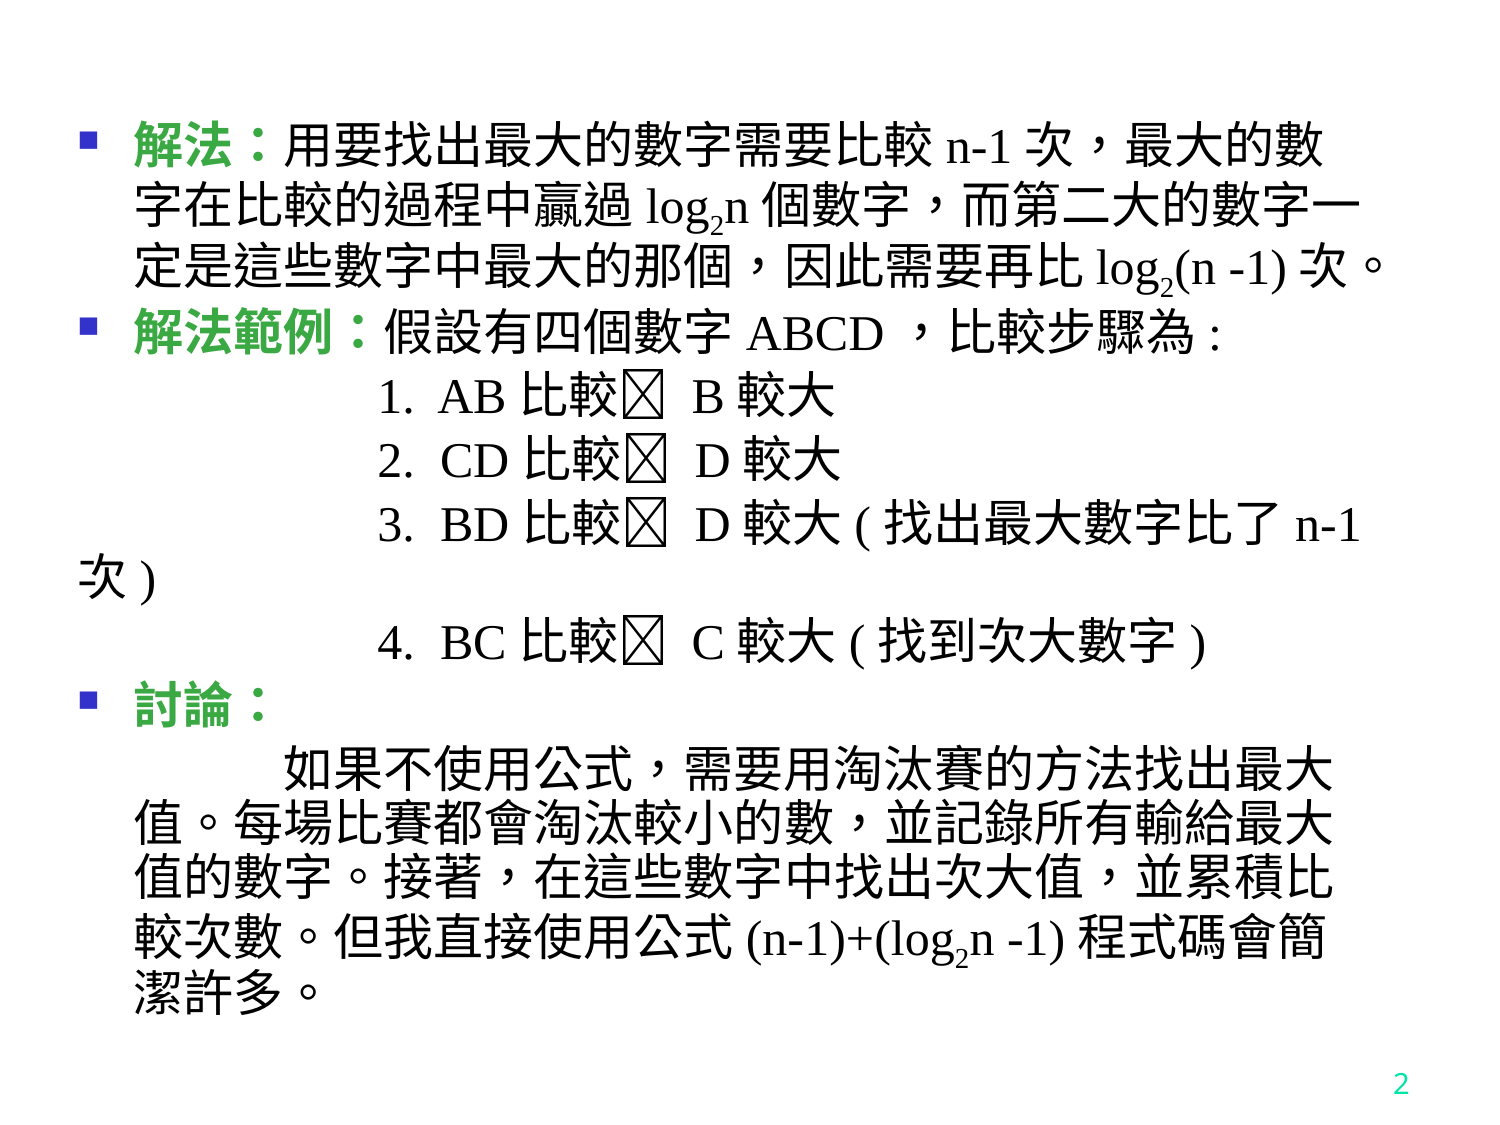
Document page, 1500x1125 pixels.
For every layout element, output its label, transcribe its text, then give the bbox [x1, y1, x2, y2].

list 解法：用要找出最大的數字需要比較n-1次，最大的數字在比較的過程中贏過log2n個數字，而第二大的數字一定是這些數字中最大的那個，因此需要再比log2(n -1)次。 解法範例：假設有四個數字ABCD，比較步驟為: 1. AB比較 B較大 2. CD比較 D較大 3. BD比較 D較大(找出最大數字比了n-1次) 4. BC比較 C較大(找到次大數字) 討論： 如果不使用公式，需要用淘汰賽的方法找出最大值。每場比賽都會淘汰較小的數，並記錄所有輸給最大值的數字。接著，在這些數字中找出次大值，並累積比較次數。但我直接使用公式(n-1)+(log2n -1)程式碼會簡潔許多。 [62, 112, 1388, 1035]
slide_number 2 [1112, 1037, 1426, 1113]
